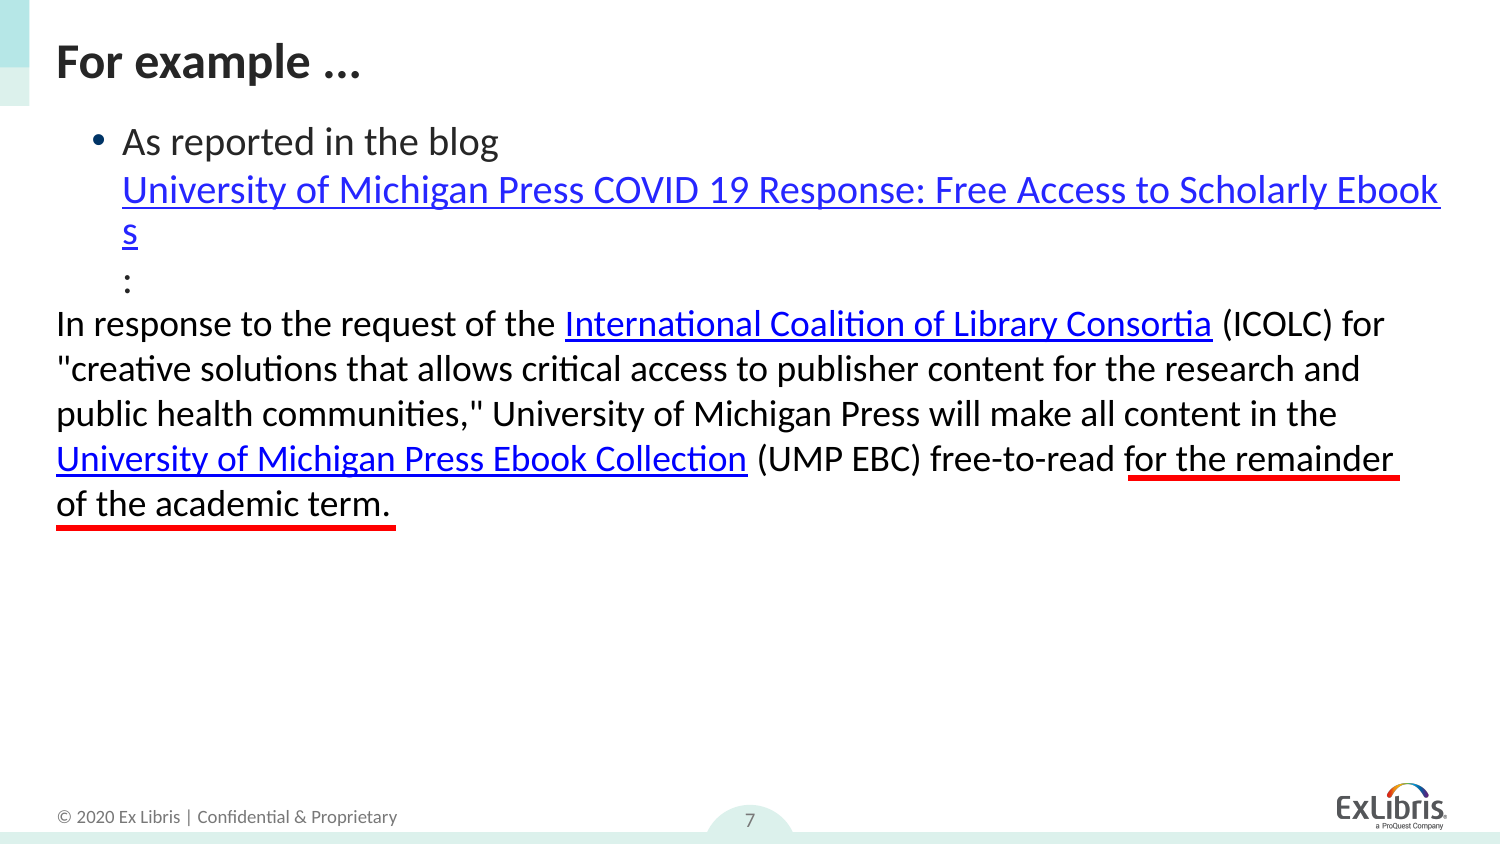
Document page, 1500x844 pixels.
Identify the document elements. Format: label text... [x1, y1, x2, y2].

list As reported in the blog University of Michigan Press COVID 19 Response: Free Access to Scholarly Ebooks: [76, 107, 1459, 269]
title For example ... [41, 11, 1495, 107]
slide_number 7 [705, 789, 795, 844]
picture [1337, 783, 1447, 830]
text_box In response to the request of the International Coalition of Library Consortia (ICOLC) for "creative solutions that allows critical access to publisher content for the research and public health communities," University of Michigan Press will make all content in the University of Michigan Press Ebook Collection (UMP EBC) free-to-read for the remainder of the academic term. [41, 291, 1447, 577]
